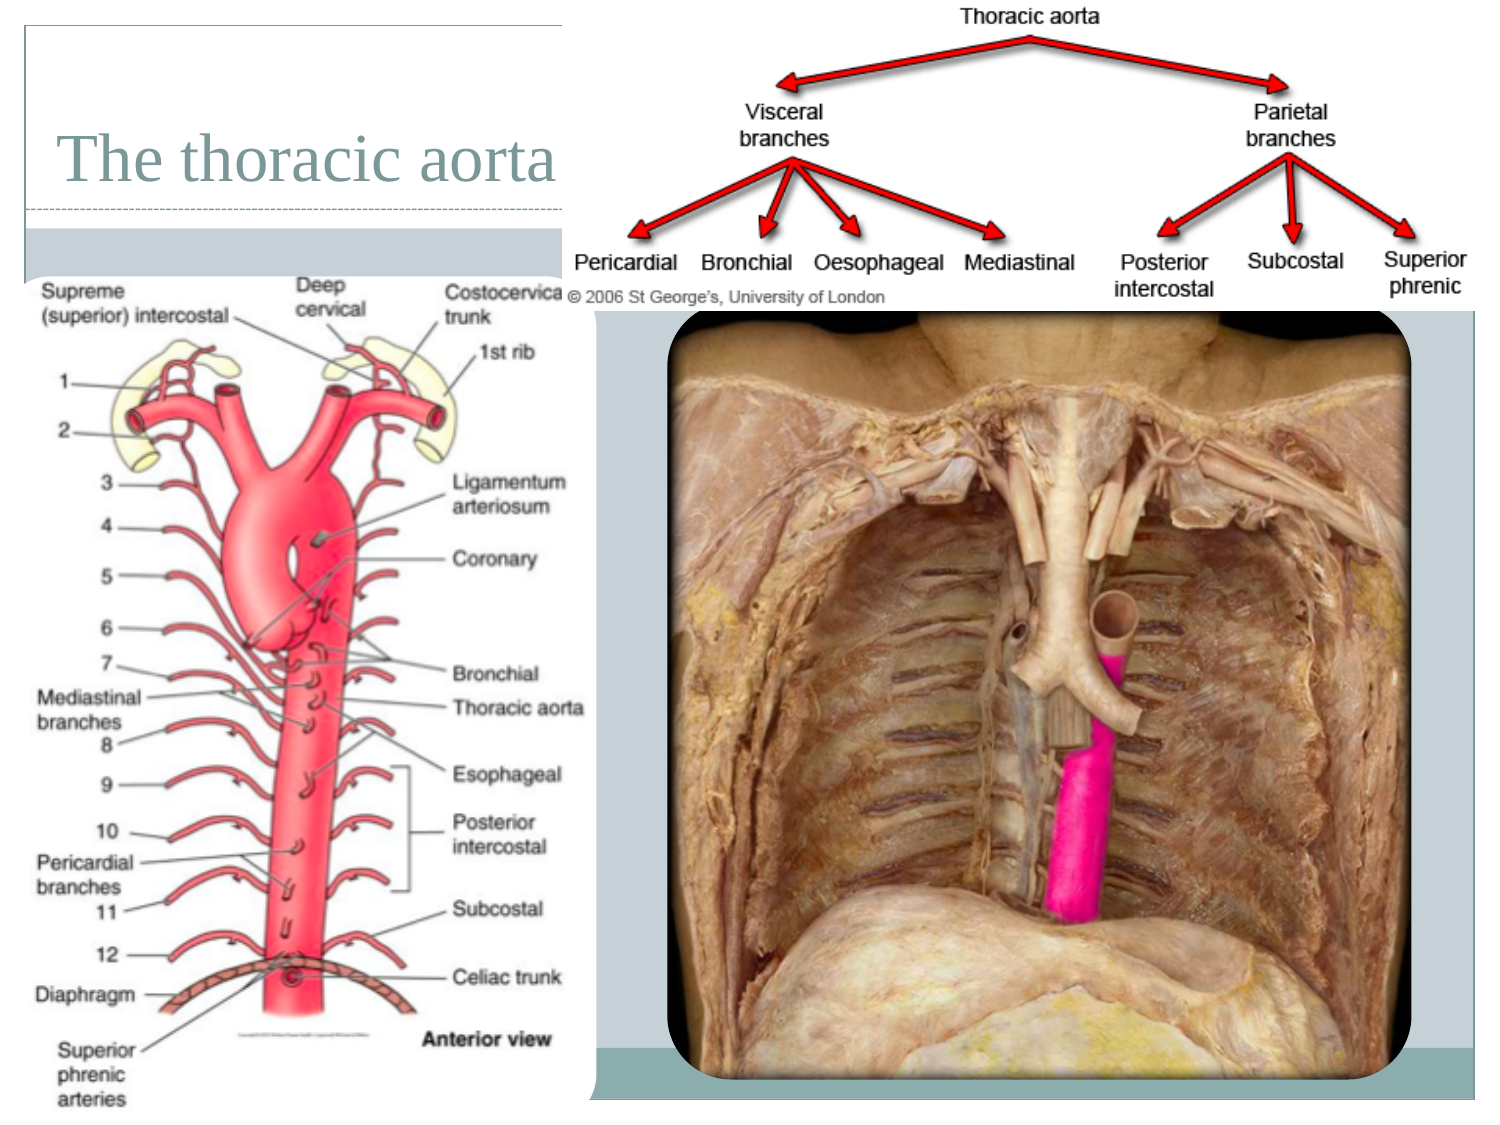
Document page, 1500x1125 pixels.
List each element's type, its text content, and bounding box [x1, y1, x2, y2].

picture [0, 0, 1500, 1125]
title The thoracic aorta [0, 78, 555, 203]
